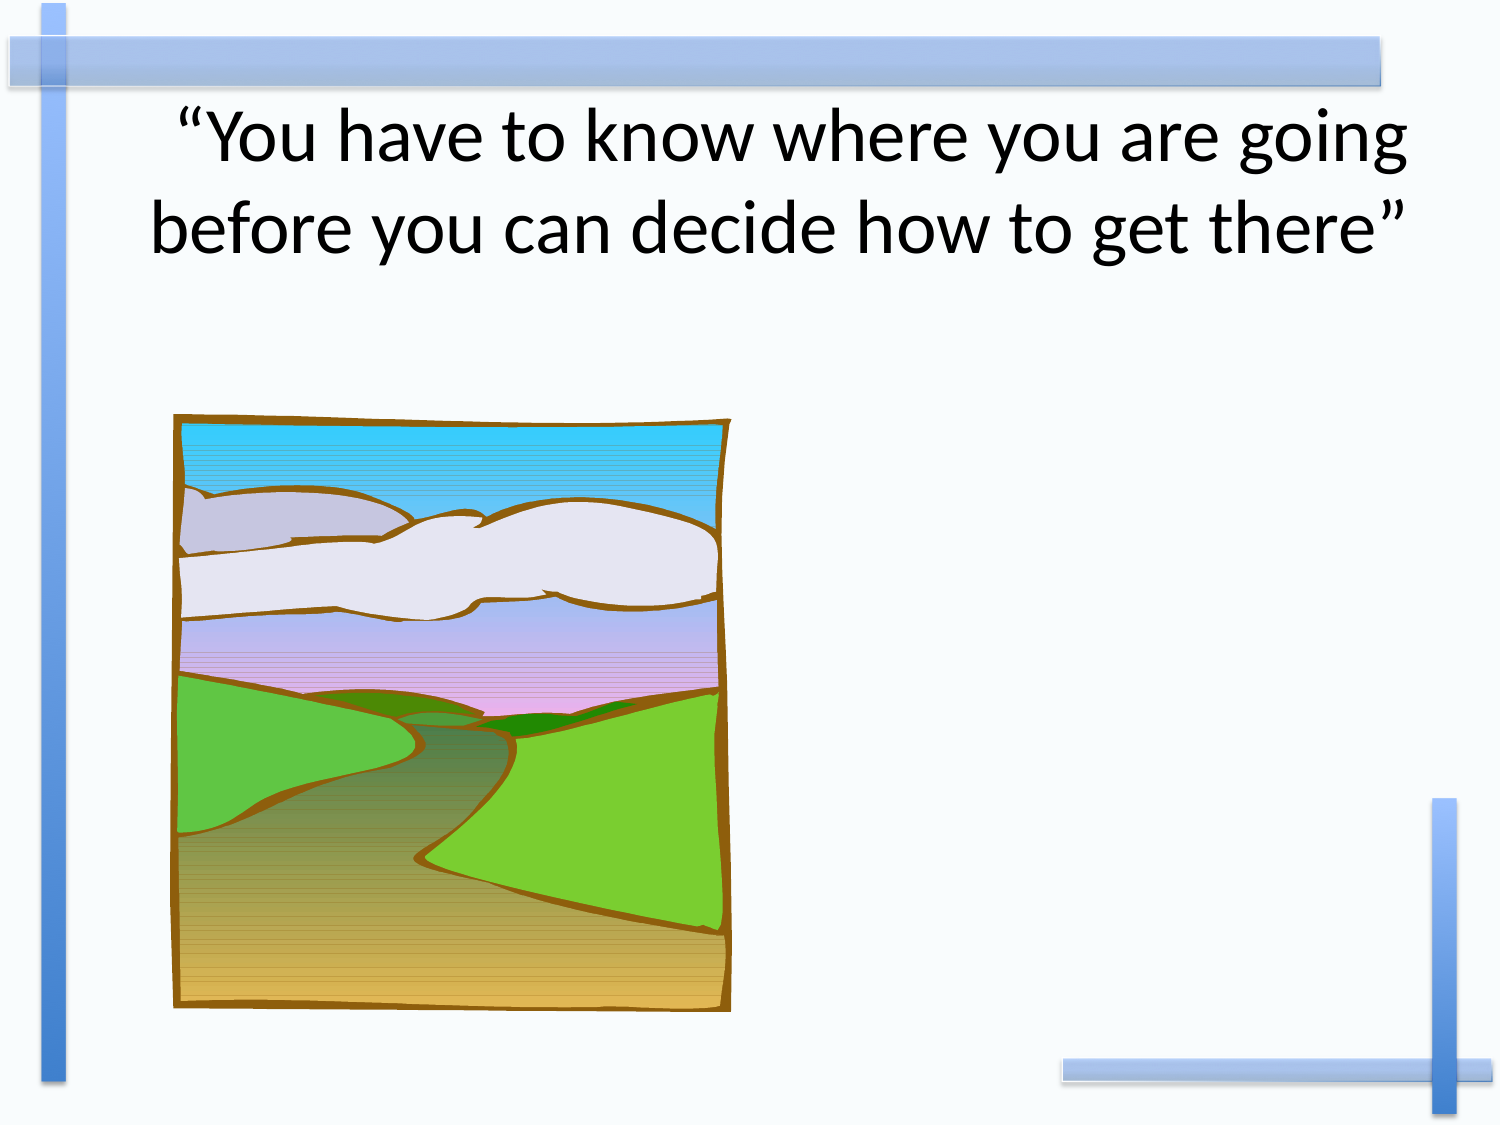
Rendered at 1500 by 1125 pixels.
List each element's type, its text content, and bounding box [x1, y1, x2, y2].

picture [0, 0, 1500, 1125]
title “You have to know where you are going before you can decide how to get there” [75, 77, 1425, 357]
